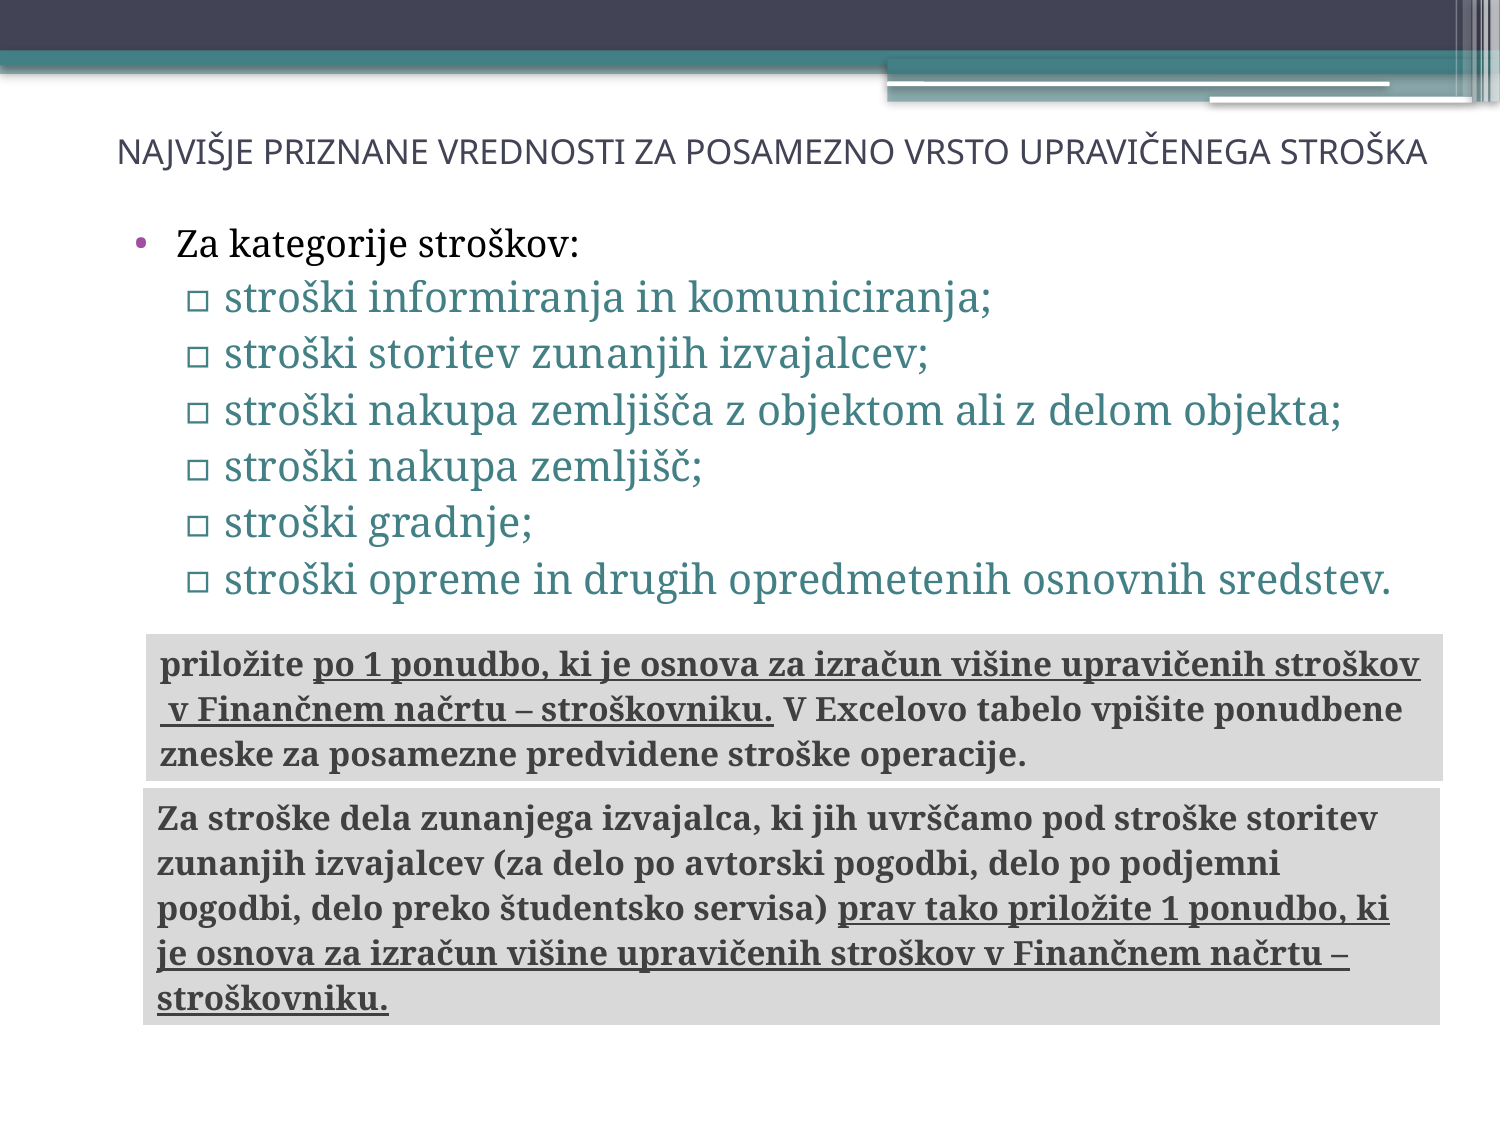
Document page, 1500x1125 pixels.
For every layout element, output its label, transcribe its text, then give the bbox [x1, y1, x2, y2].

table_header priložite po 1 ponudbo, ki je osnova za izračun višine upravičenih stroškov v Finančnem načrtu – stroškovniku. V Excelovo tabelo vpišite ponudbene zneske za posamezne predvidene stroške operacije. [146, 634, 1443, 781]
table_header Za stroške dela zunanjega izvajalca, ki jih uvrščamo pod stroške storitev zunanjih izvajalcev (za delo po avtorski pogodbi, delo po podjemni pogodbi, delo preko študentsko servisa) prav tako priložite 1 ponudbo, ki je osnova za izračun višine upravičenih stroškov v Finančnem načrtu – stroškovniku. [143, 788, 1440, 1025]
list Za kategorije stroškov: stroški informiranja in komuniciranja; stroški storitev zunanjih izvajalcev; stroški nakupa zemljišča z objektom ali z delom objekta; stroški nakupa zemljišč; stroški gradnje; stroški opreme in drugih opredmetenih osnovnih sredstev. [101, 160, 1462, 1047]
text_box NAJVIŠJE PRIZNANE VREDNOSTI ZA POSAMEZNO VRSTO UPRAVIČENEGA STROŠKA [101, 99, 1450, 203]
